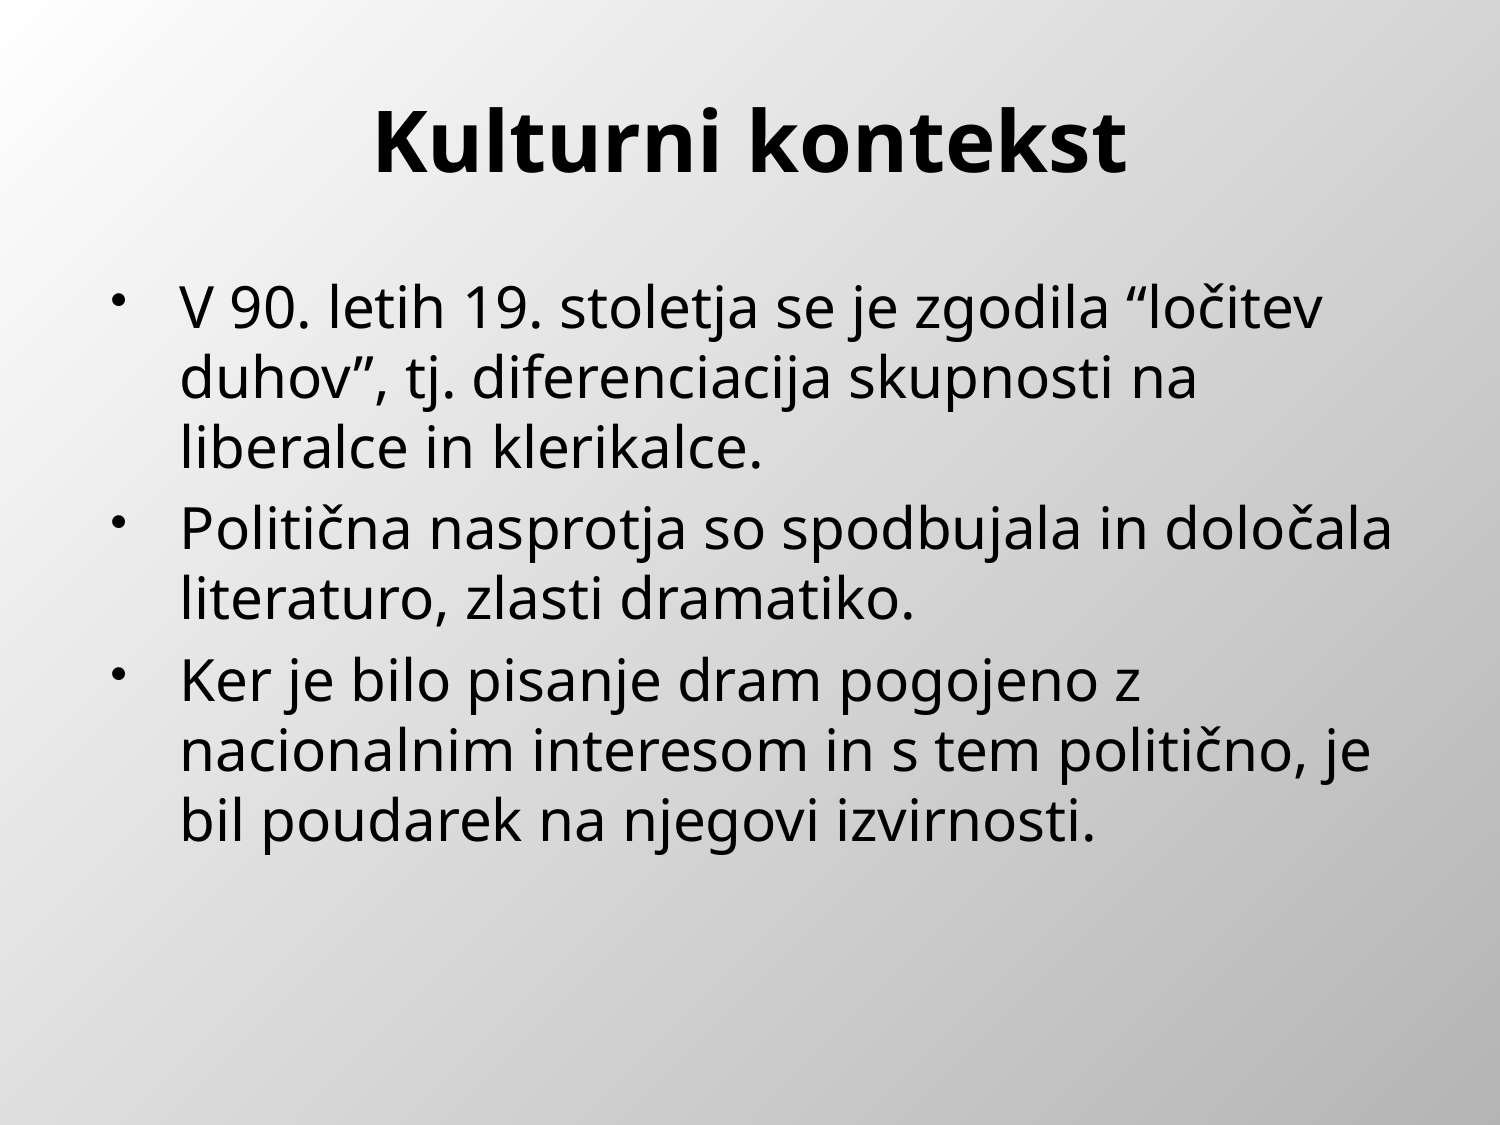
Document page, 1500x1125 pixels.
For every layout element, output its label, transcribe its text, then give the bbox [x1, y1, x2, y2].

list V 90. letih 19. stoletja se je zgodila “ločitev duhov”, tj. diferenciacija skupnosti na liberalce in klerikalce. Politična nasprotja so spodbujala in določala literaturo, zlasti dramatiko. Ker je bilo pisanje dram pogojeno z nacionalnim interesom in s tem politično, je bil poudarek na njegovi izvirnosti. [75, 262, 1425, 1035]
title Kulturni kontekst [75, 45, 1425, 233]
